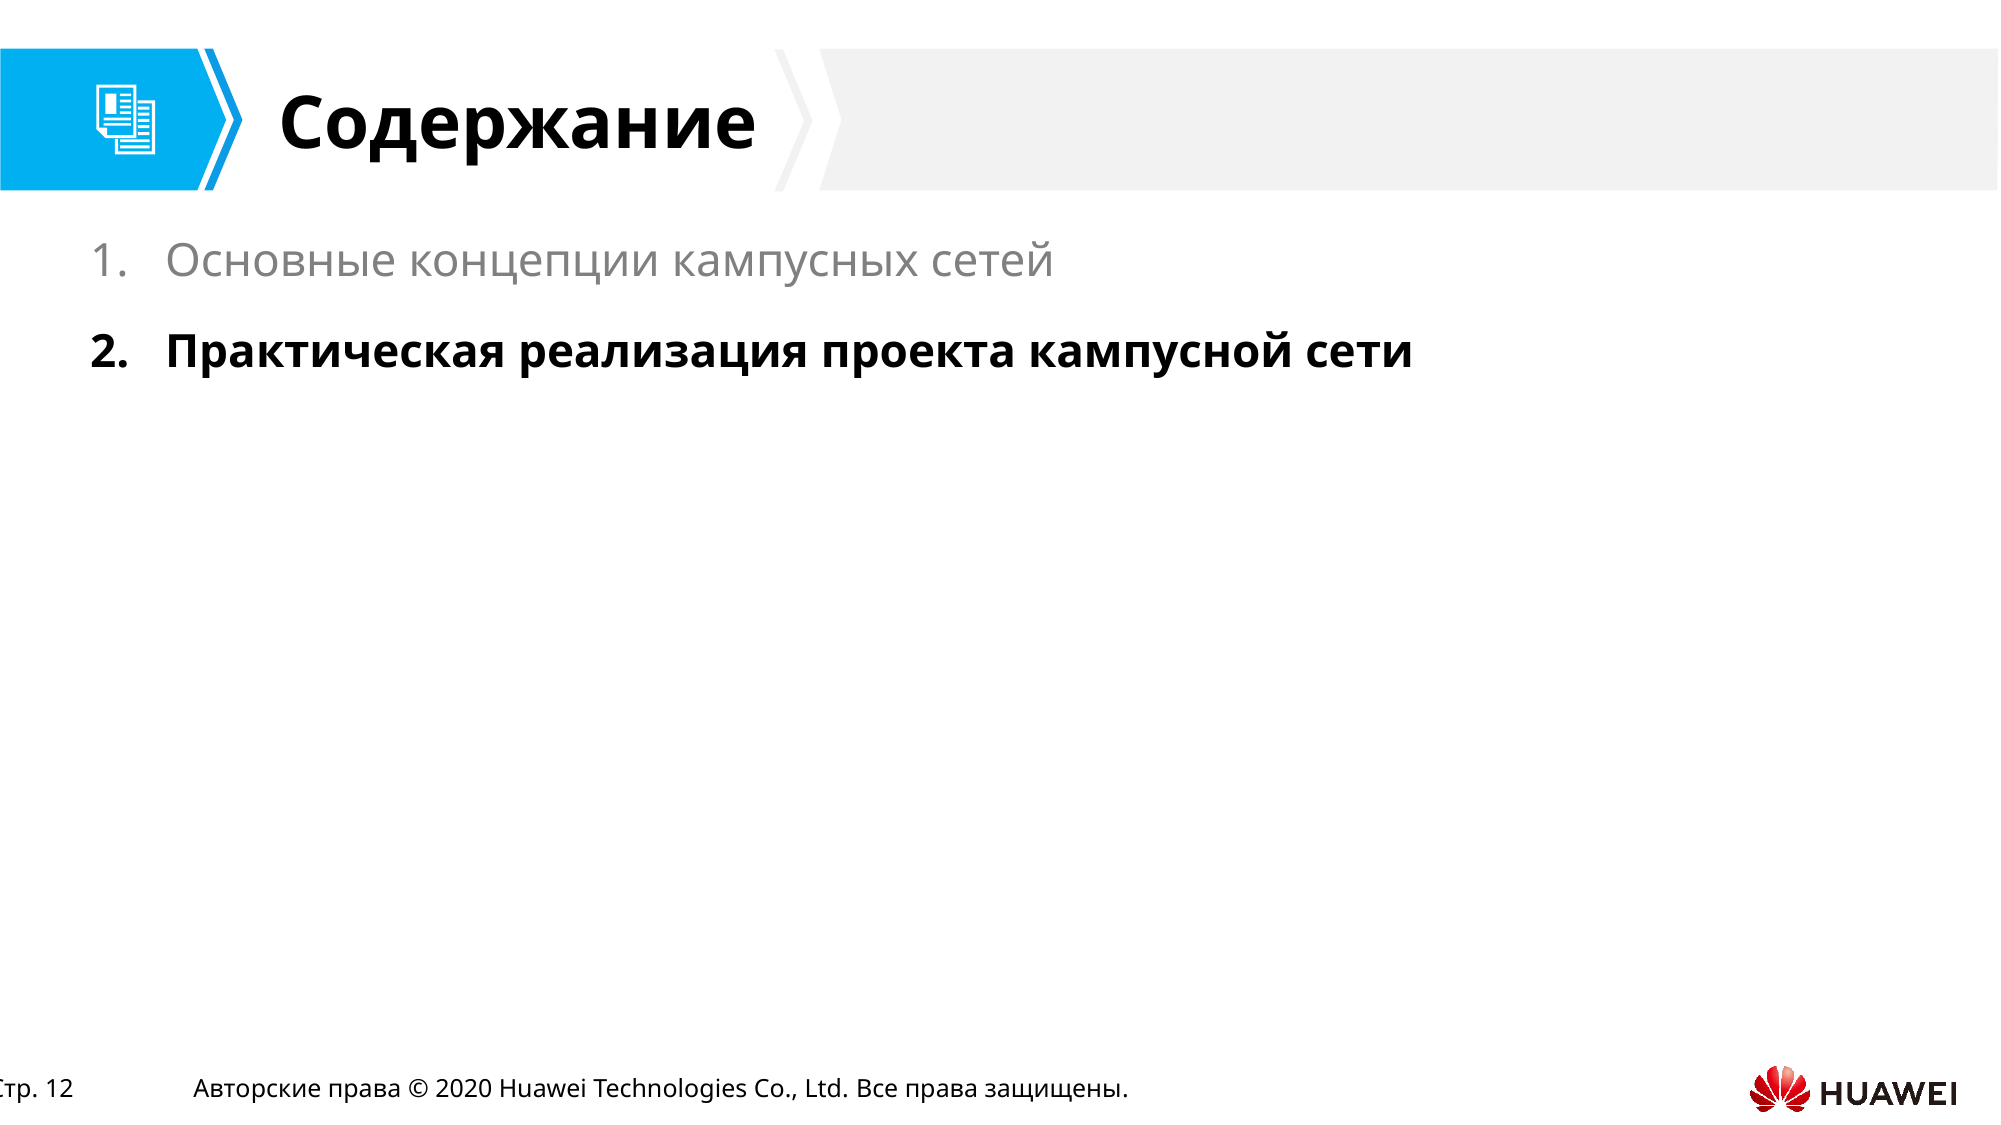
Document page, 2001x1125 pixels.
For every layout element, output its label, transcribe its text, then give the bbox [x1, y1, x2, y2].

list Основные концепции кампусных сетей Практическая реализация проекта кампусной сети [76, 202, 1927, 971]
picture [1750, 1066, 1956, 1112]
